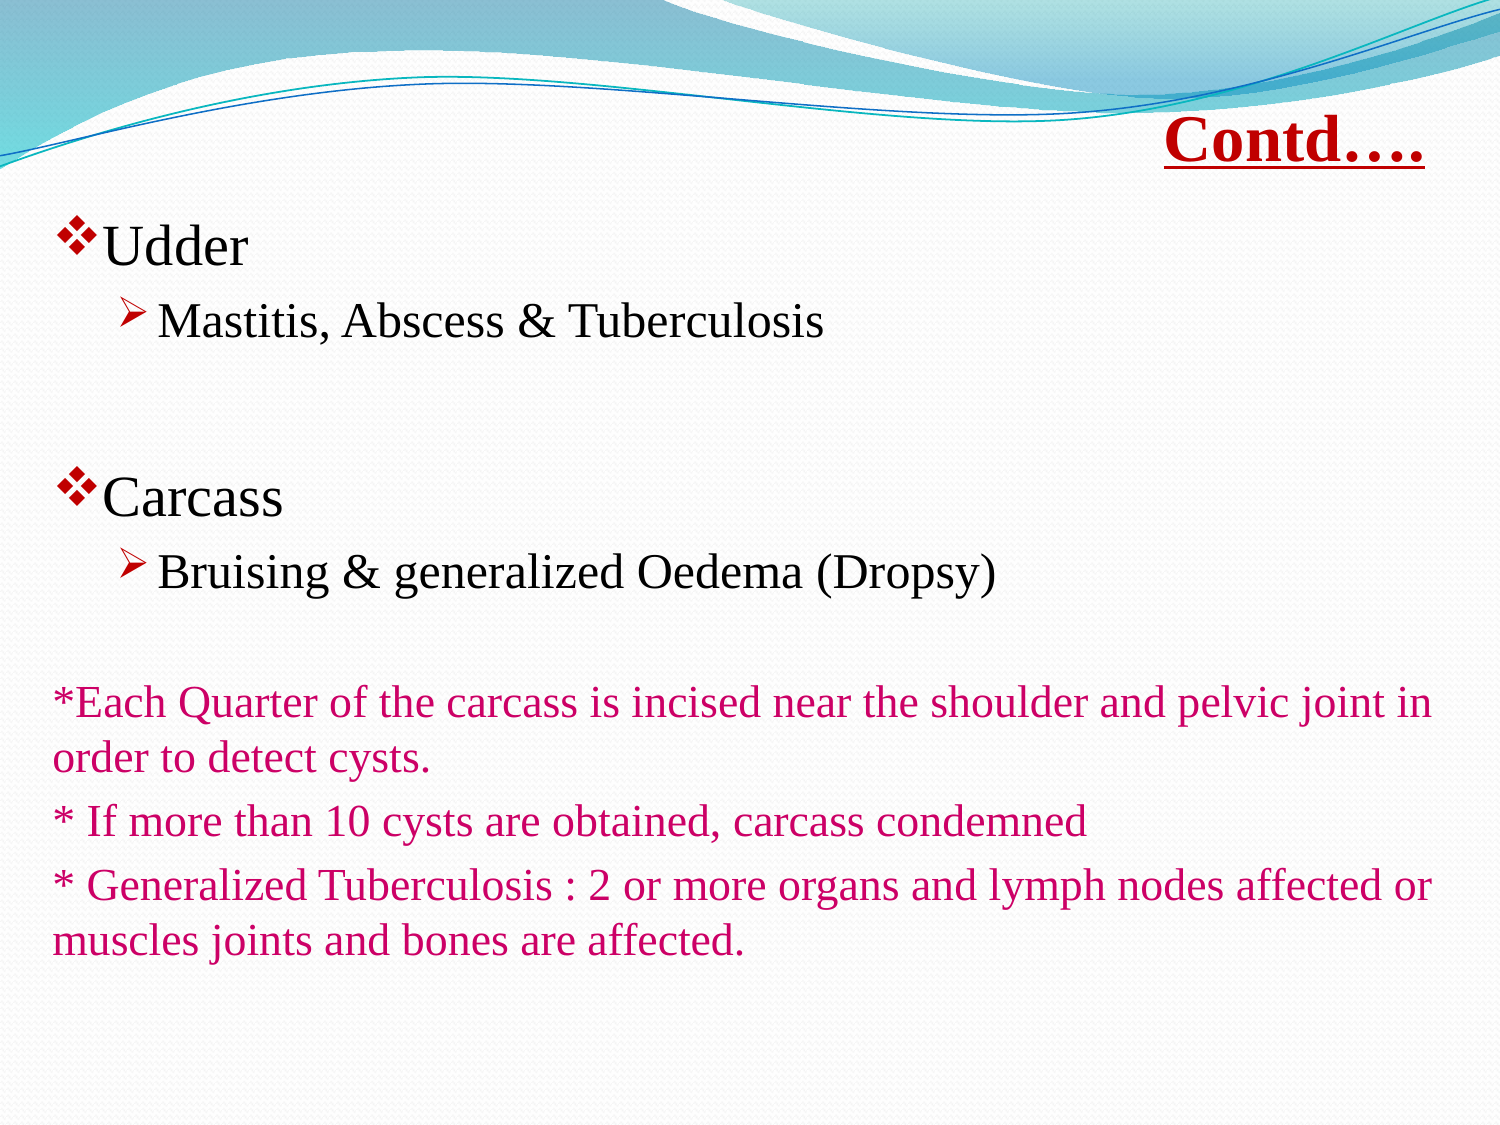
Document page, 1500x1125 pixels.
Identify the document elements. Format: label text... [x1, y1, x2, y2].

title Contd…. [75, 37, 1425, 175]
list Udder Mastitis, Abscess & Tuberculosis Carcass Bruising & generalized Oedema (Dropsy) *Each Quarter of the carcass is incised near the shoulder and pelvic joint in order to detect cysts. * If more than 10 cysts are obtained, carcass condemned * Generalized Tuberculosis : 2 or more organs and lymph nodes affected or muscles joints and bones are affected. [37, 200, 1475, 1075]
